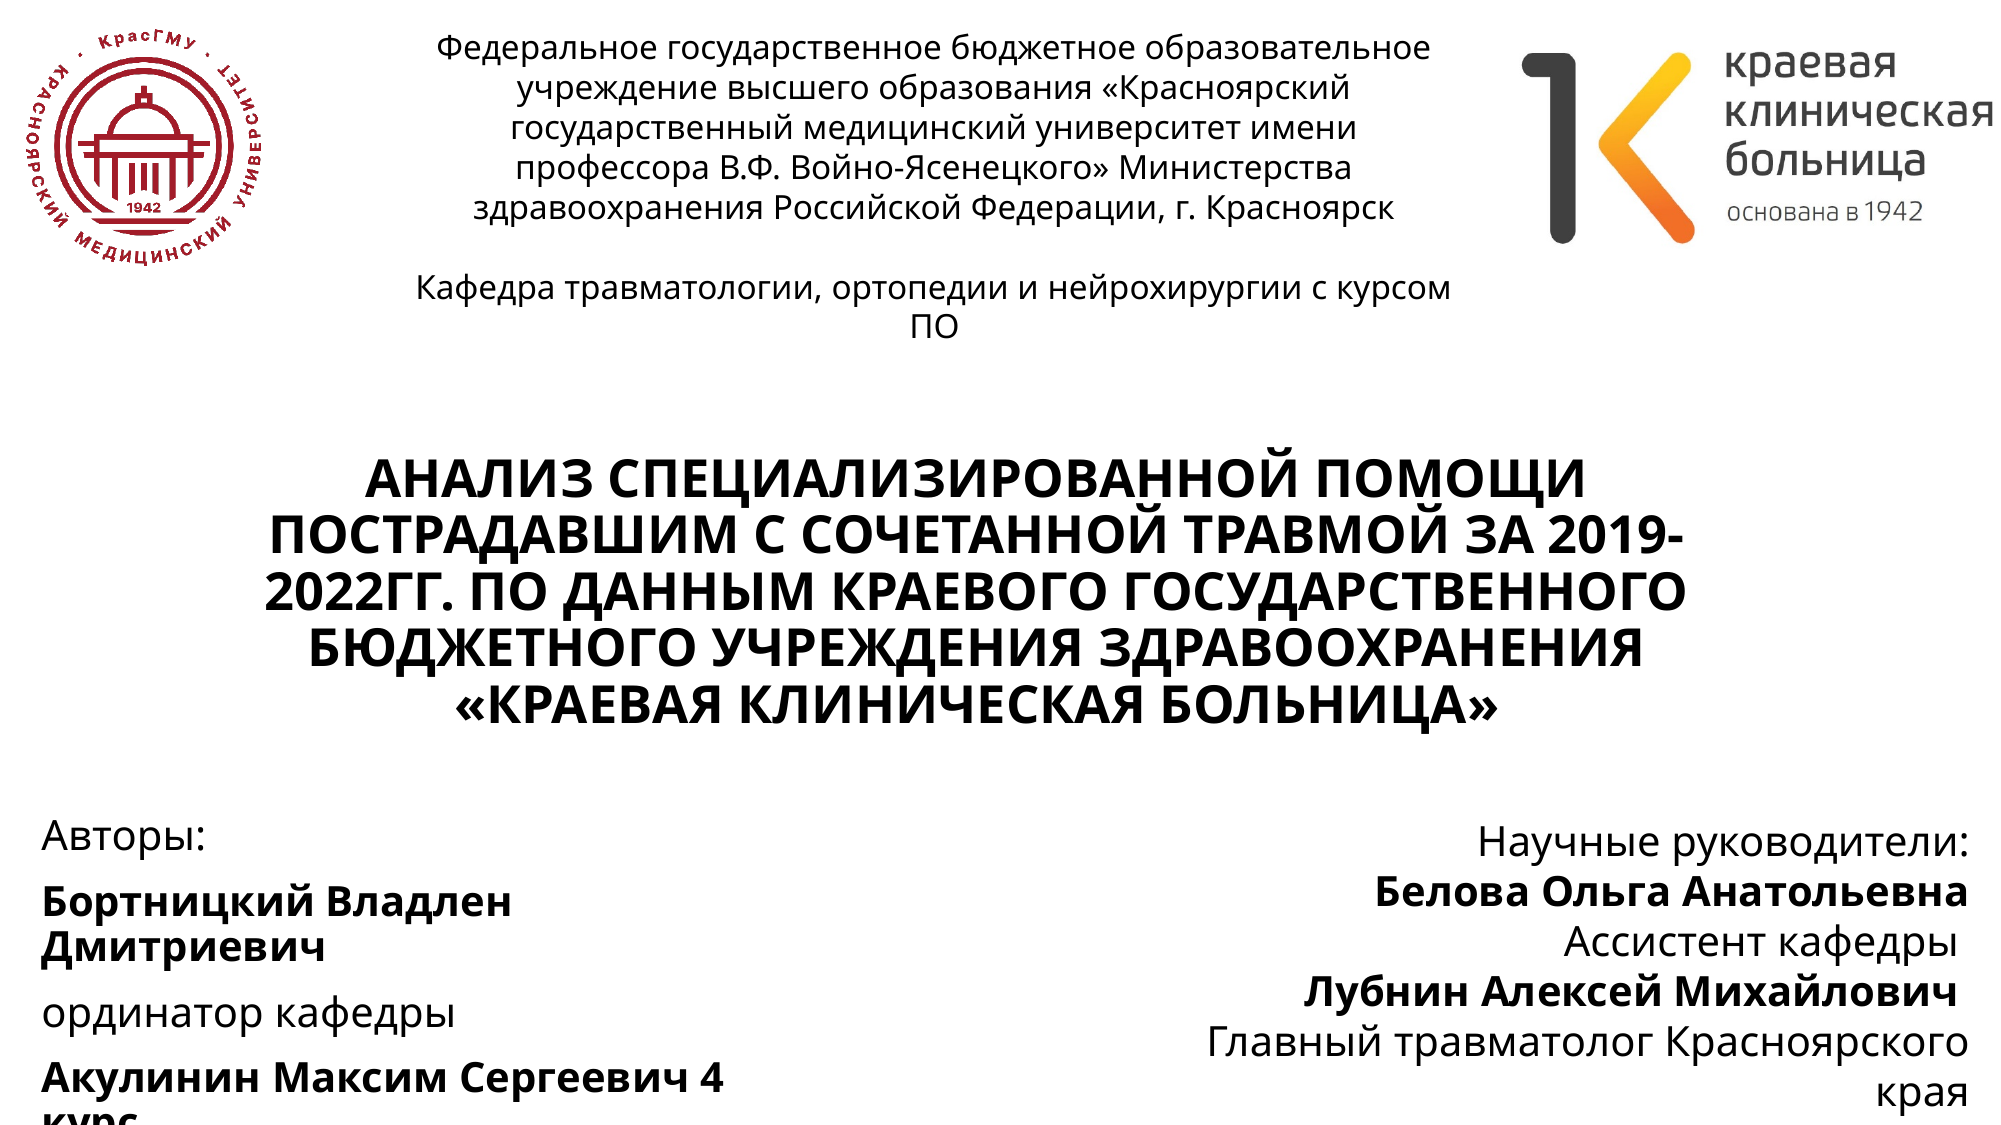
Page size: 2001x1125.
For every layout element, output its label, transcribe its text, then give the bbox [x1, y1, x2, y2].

title АНАЛИЗ СПЕЦИАЛИЗИРОВАННОЙ ПОМОЩИ ПОСТРАДАВШИМ С СОЧЕТАННОЙ ТРАВМОЙ ЗА 2019-2022ГГ. ПО ДАННЫМ КРАЕВОГО ГОСУДАРСТВЕННОГО БЮДЖЕТНОГО УЧРЕЖДЕНИЯ ЗДРАВООХРАНЕНИЯ «КРАЕВАЯ КЛИНИЧЕСКАЯ БОЛЬНИЦА» [247, 397, 1708, 743]
picture [1519, 28, 2000, 277]
subtitle Авторы: Бортницкий Владлен Дмитриевич ординатор кафедры Акулинин Максим Сергеевич 4 курс Лечебный факультет [26, 806, 768, 1060]
picture [26, 29, 261, 266]
text_box Федеральное государственное бюджетное образовательное учреждение высшего образования «Красноярский государственный медицинский университет имени профессора В.Ф. Войно-Ясенецкого» Министерства здравоохранения Российской Федерации, г. Красноярск Кафедра травматологии, ортопедии и нейрохирургии с курсом ПО [398, 18, 1471, 353]
text_box Научные руководители: Белова Ольга Анатольевна Ассистент кафедры Лубнин Алексей Михайлович Главный травматолог Красноярского края [1161, 806, 1985, 1122]
